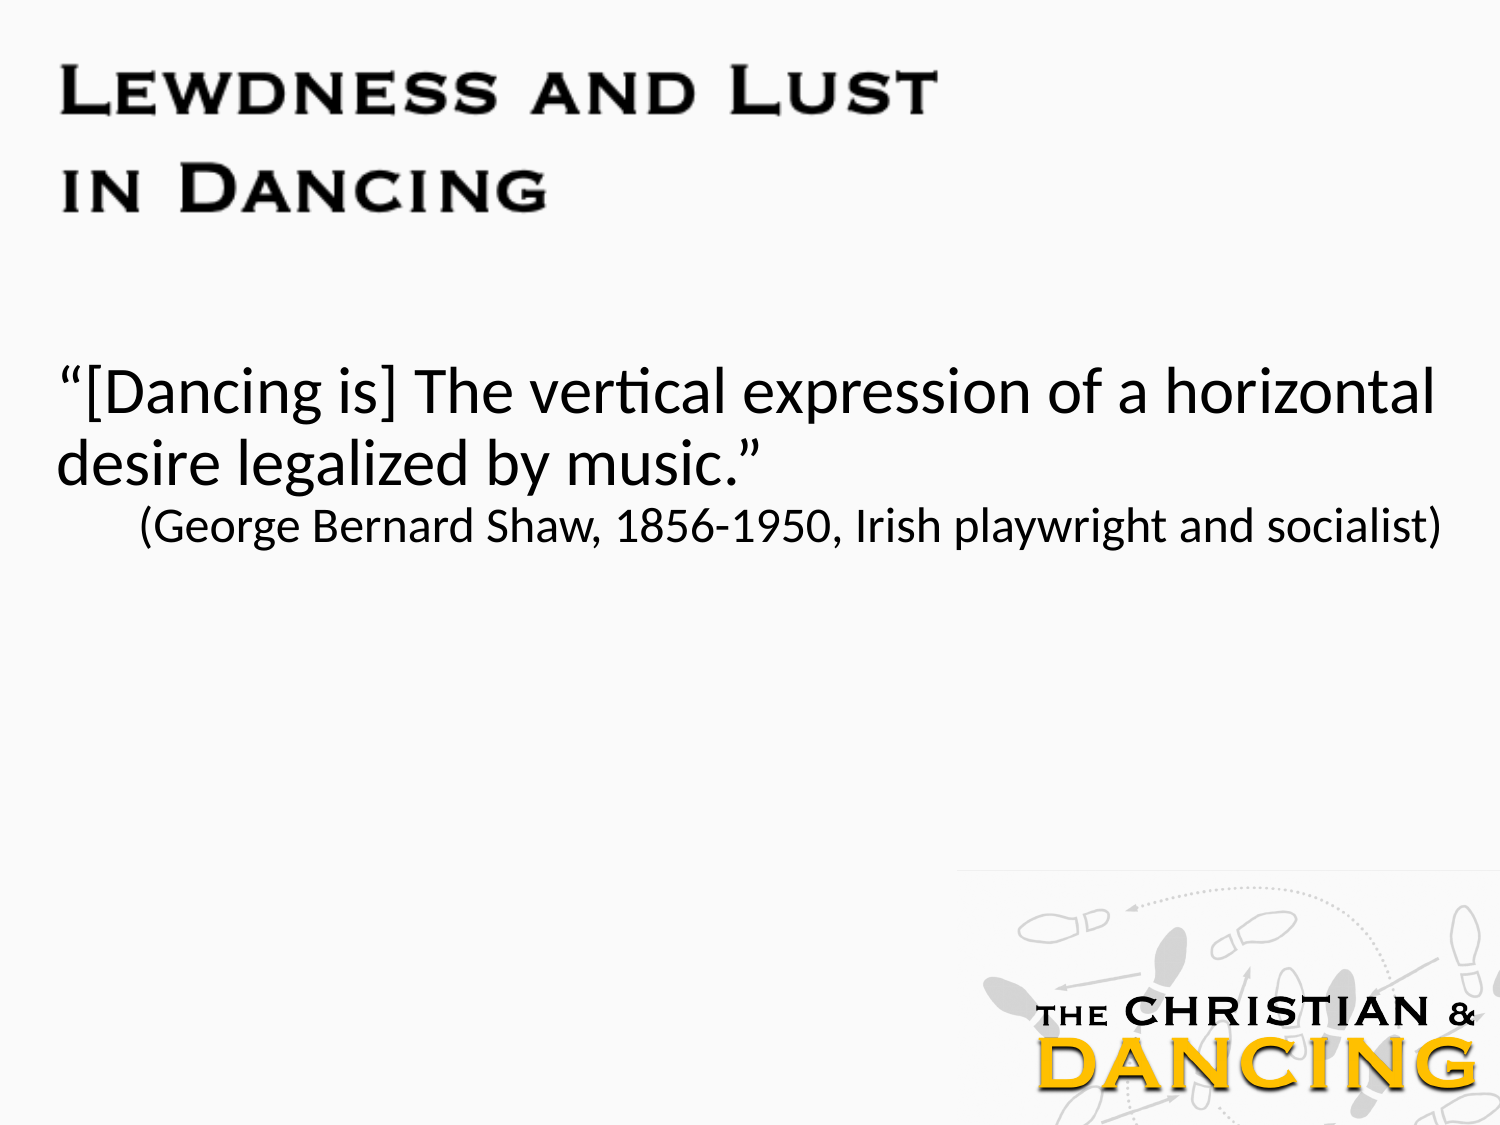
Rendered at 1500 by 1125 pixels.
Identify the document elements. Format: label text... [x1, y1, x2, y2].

list “[Dancing is] The vertical expression of a horizontal desire legalized by music.” (George Bernard Shaw, 1856-1950, Irish playwright and socialist) [41, 268, 1459, 1080]
picture [0, 2, 1456, 296]
picture [957, 864, 1500, 1125]
